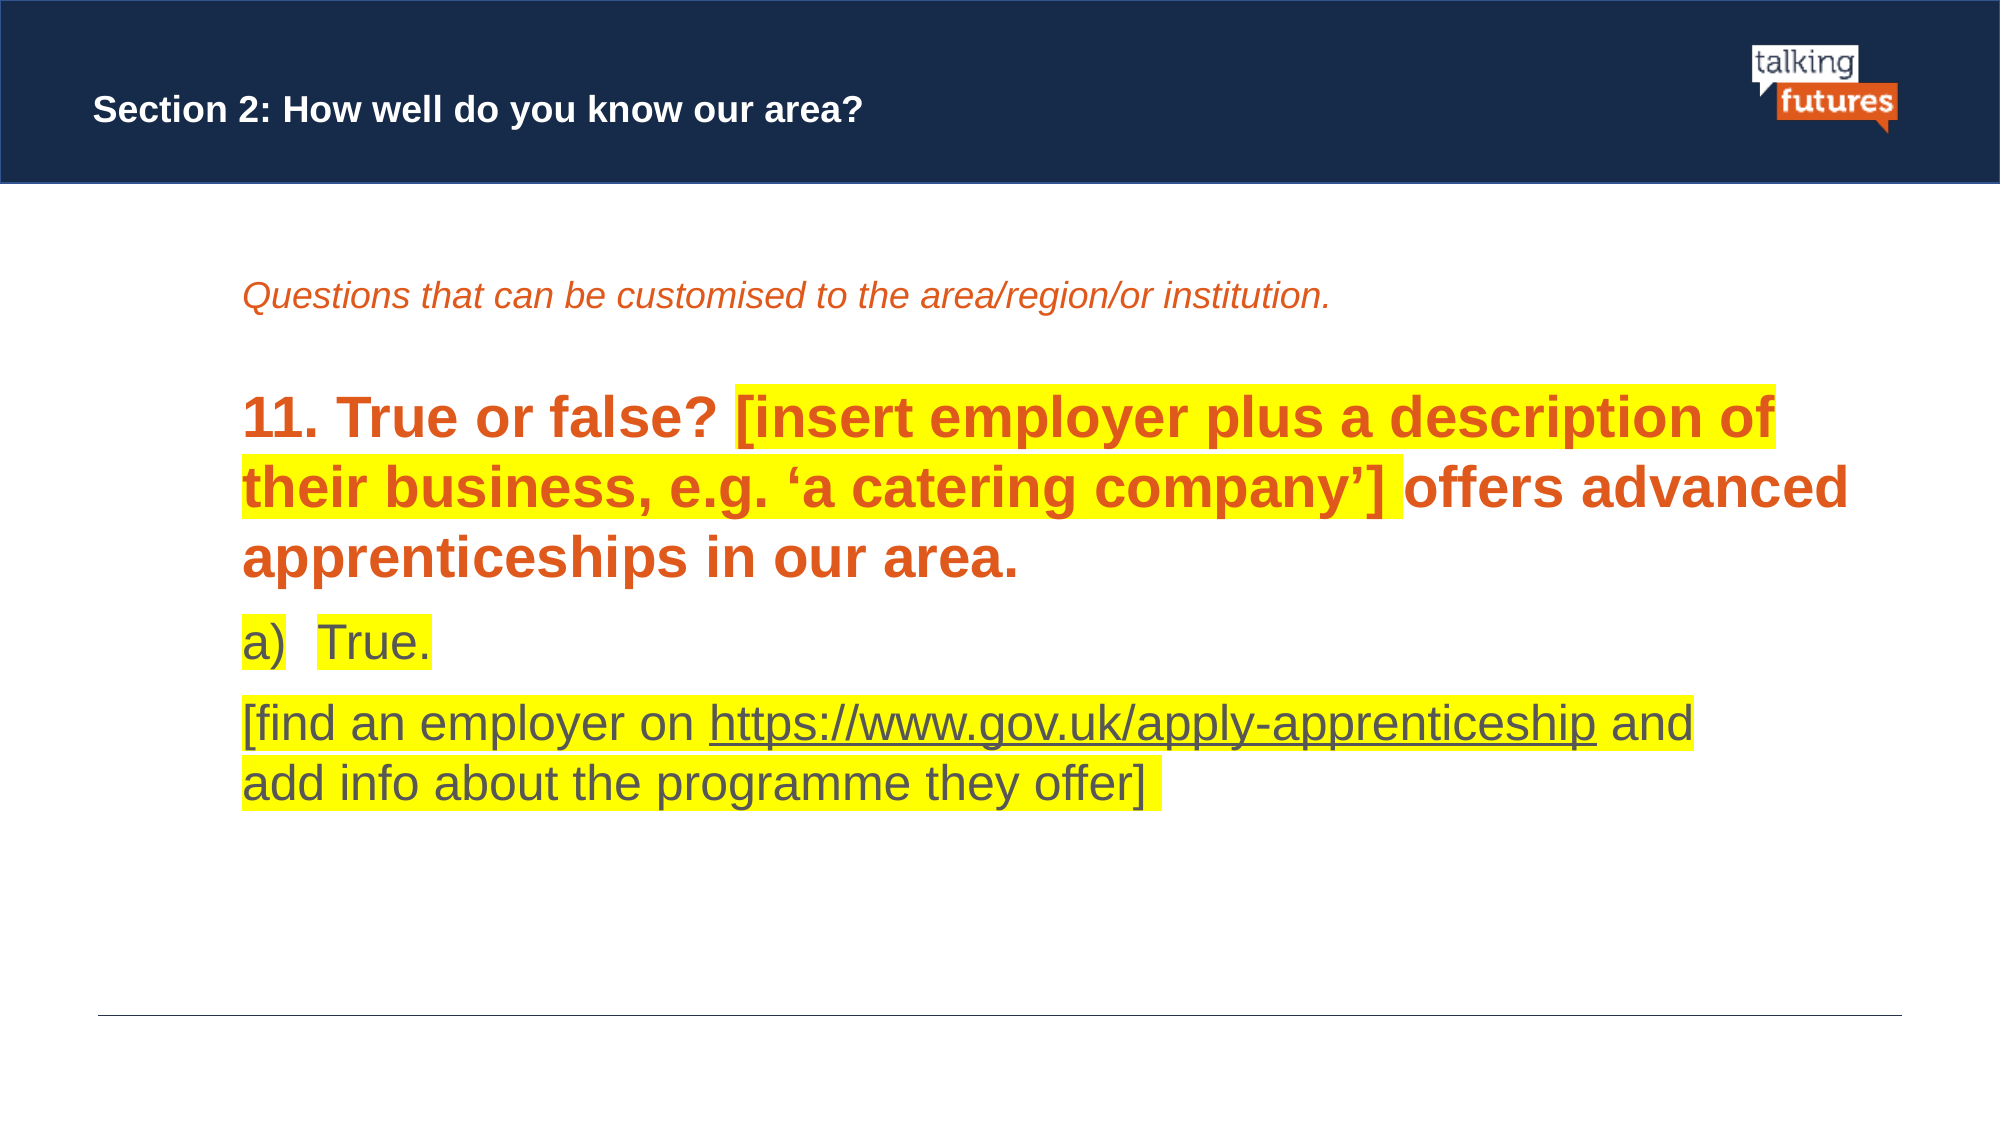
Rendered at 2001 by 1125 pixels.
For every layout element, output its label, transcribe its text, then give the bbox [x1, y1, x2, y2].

text_box Section 2: How well do you know our area? [77, 77, 1004, 138]
text_box [0, 0, 2000, 184]
subtitle 11. True or false? [insert employer plus a description of their business, e.g. ‘a catering company’] offers advanced apprenticeships in our area. [227, 371, 1902, 475]
text_box True. [find an employer on https://www.gov.uk/apply-apprenticeship and add info about the programme they offer] [227, 602, 1787, 818]
text_box Questions that can be customised to the area/region/or institution. [227, 263, 1856, 324]
picture [1749, 42, 1900, 141]
